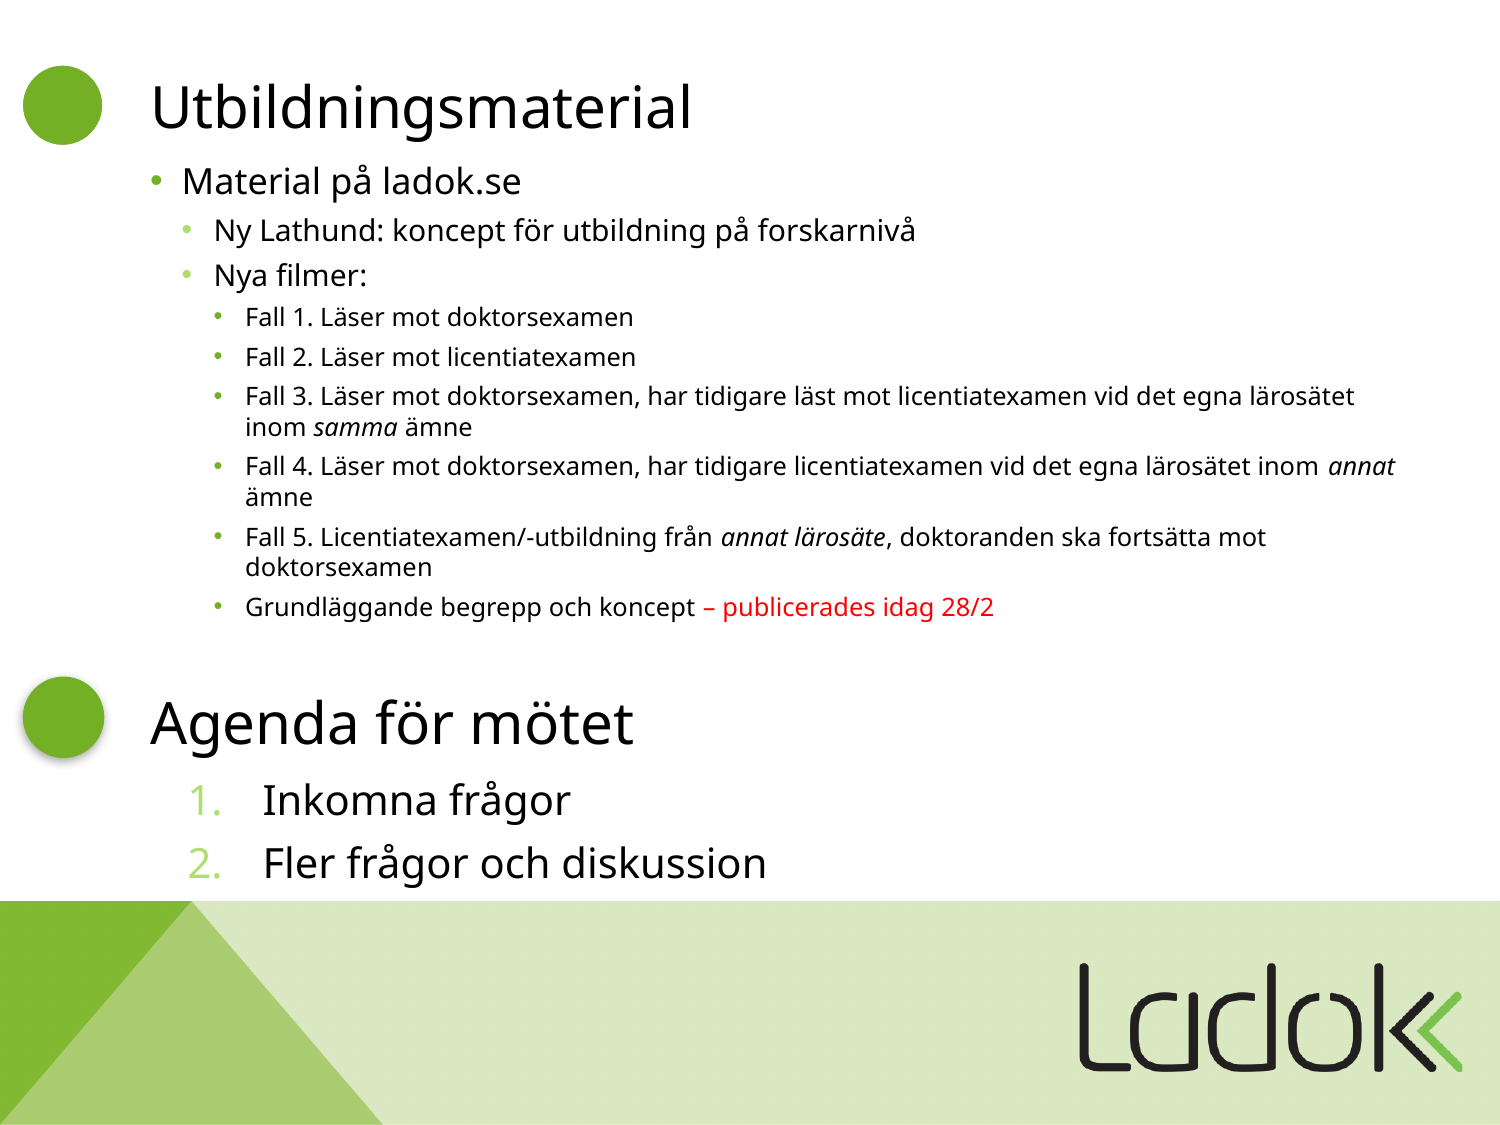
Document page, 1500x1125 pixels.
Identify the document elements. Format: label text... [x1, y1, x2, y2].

text_box [21, 675, 106, 760]
list Material på ladok.se Ny Lathund: koncept för utbildning på forskarnivå Nya filmer: Fall 1. Läser mot doktorsexamen Fall 2. Läser mot licentiatexamen Fall 3. Läser mot doktorsexamen, har tidigare läst mot licentiatexamen vid det egna lärosätet inom samma ämne Fall 4. Läser mot doktorsexamen, har tidigare licentiatexamen vid det egna lärosätet inom annat ämne Fall 5. Licentiatexamen/-utbildning från annat lärosäte, doktoranden ska fortsätta mot doktorsexamen Grundläggande begrepp och koncept – publicerades idag 28/2 [135, 151, 1432, 630]
picture [0, 901, 1500, 1125]
title Utbildningsmaterial [135, 60, 1369, 150]
text_box Inkomna frågor Fler frågor och diskussion [134, 766, 1369, 906]
text_box Agenda för mötet [134, 676, 1369, 766]
